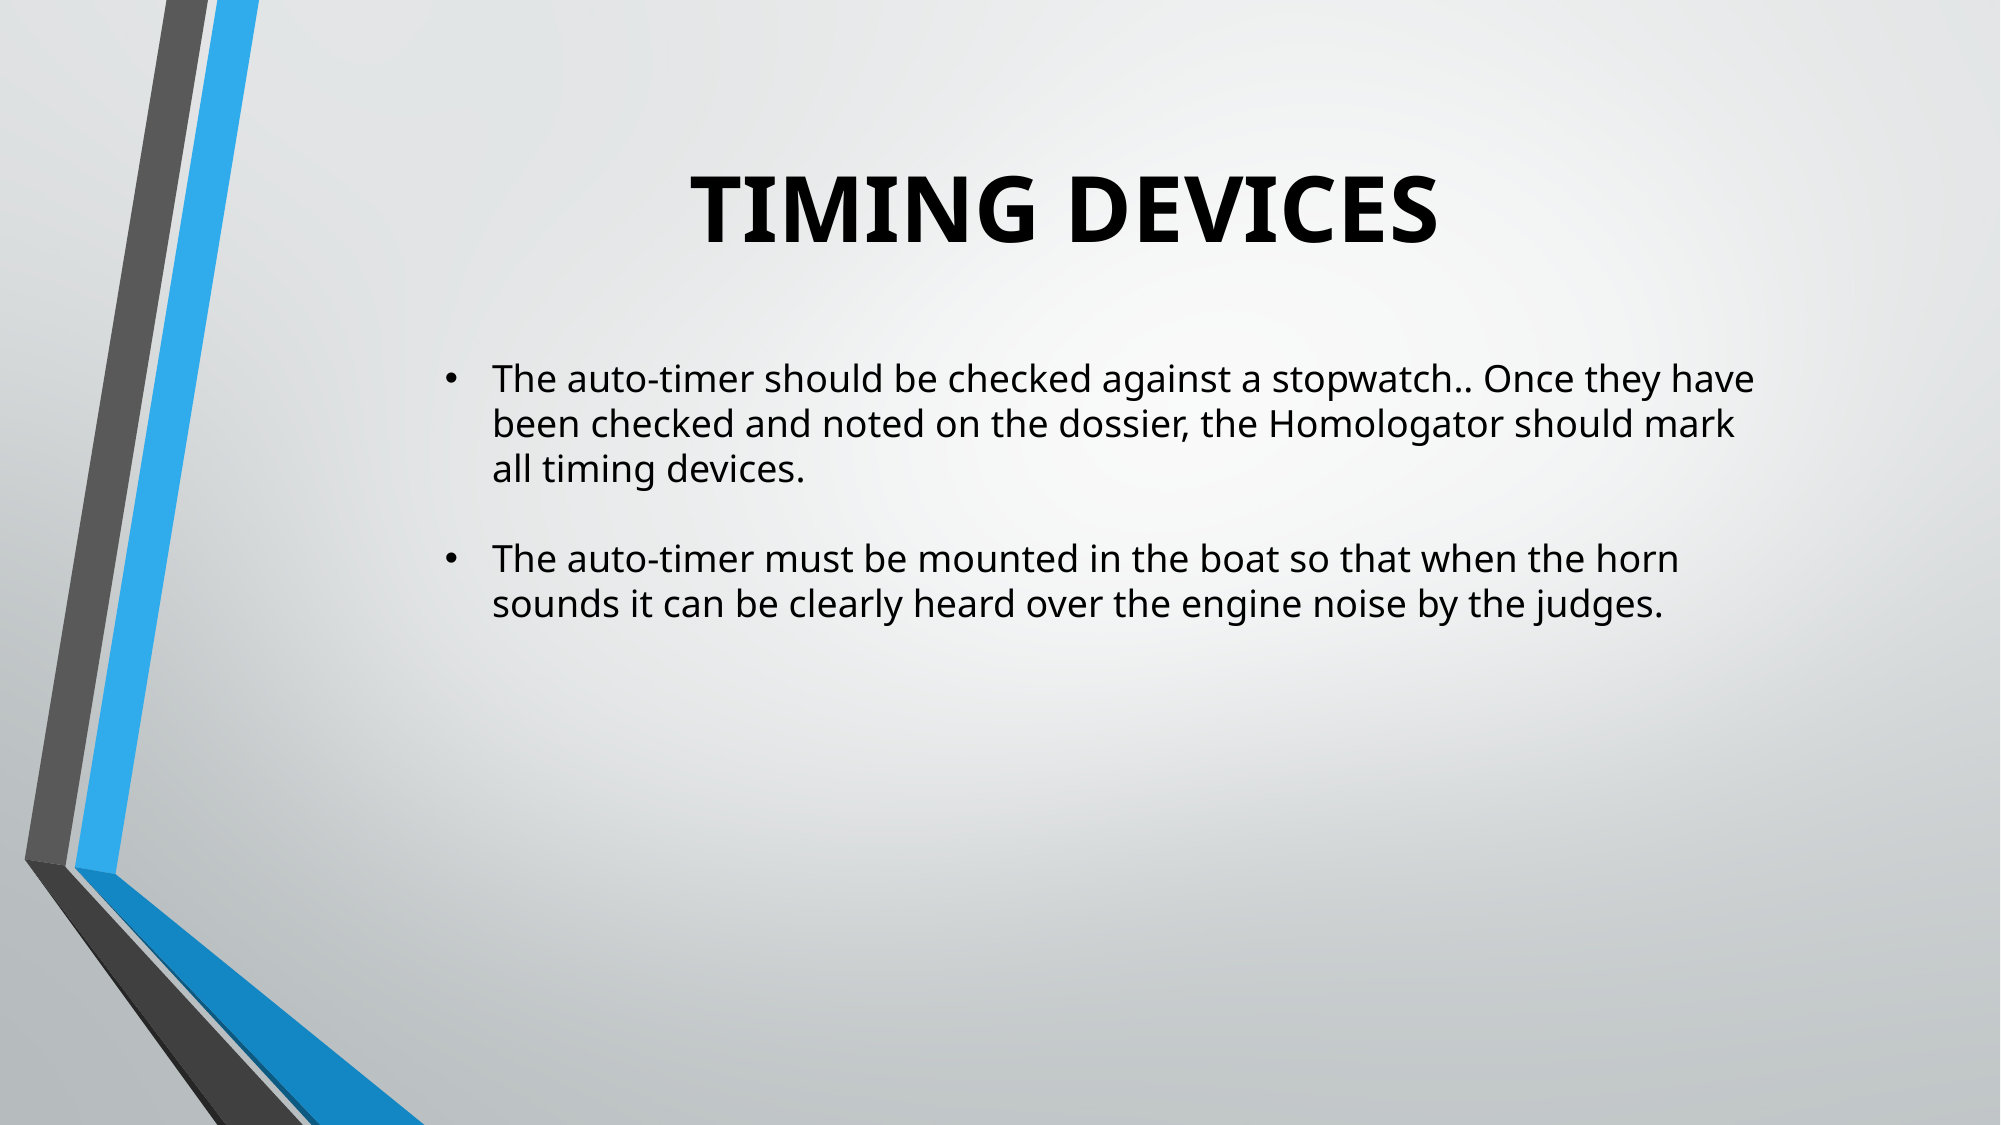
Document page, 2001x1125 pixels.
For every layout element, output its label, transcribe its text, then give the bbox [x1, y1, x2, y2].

title TIMING DEVICES [243, 112, 1887, 399]
text_box The auto‑timer should be checked against a stopwatch.. Once they have been checked and noted on the dossier, the Homologator should mark all timing devices. The auto‑timer must be mounted in the boat so that when the horn sounds it can be clearly heard over the engine noise by the judges. [430, 347, 1778, 633]
